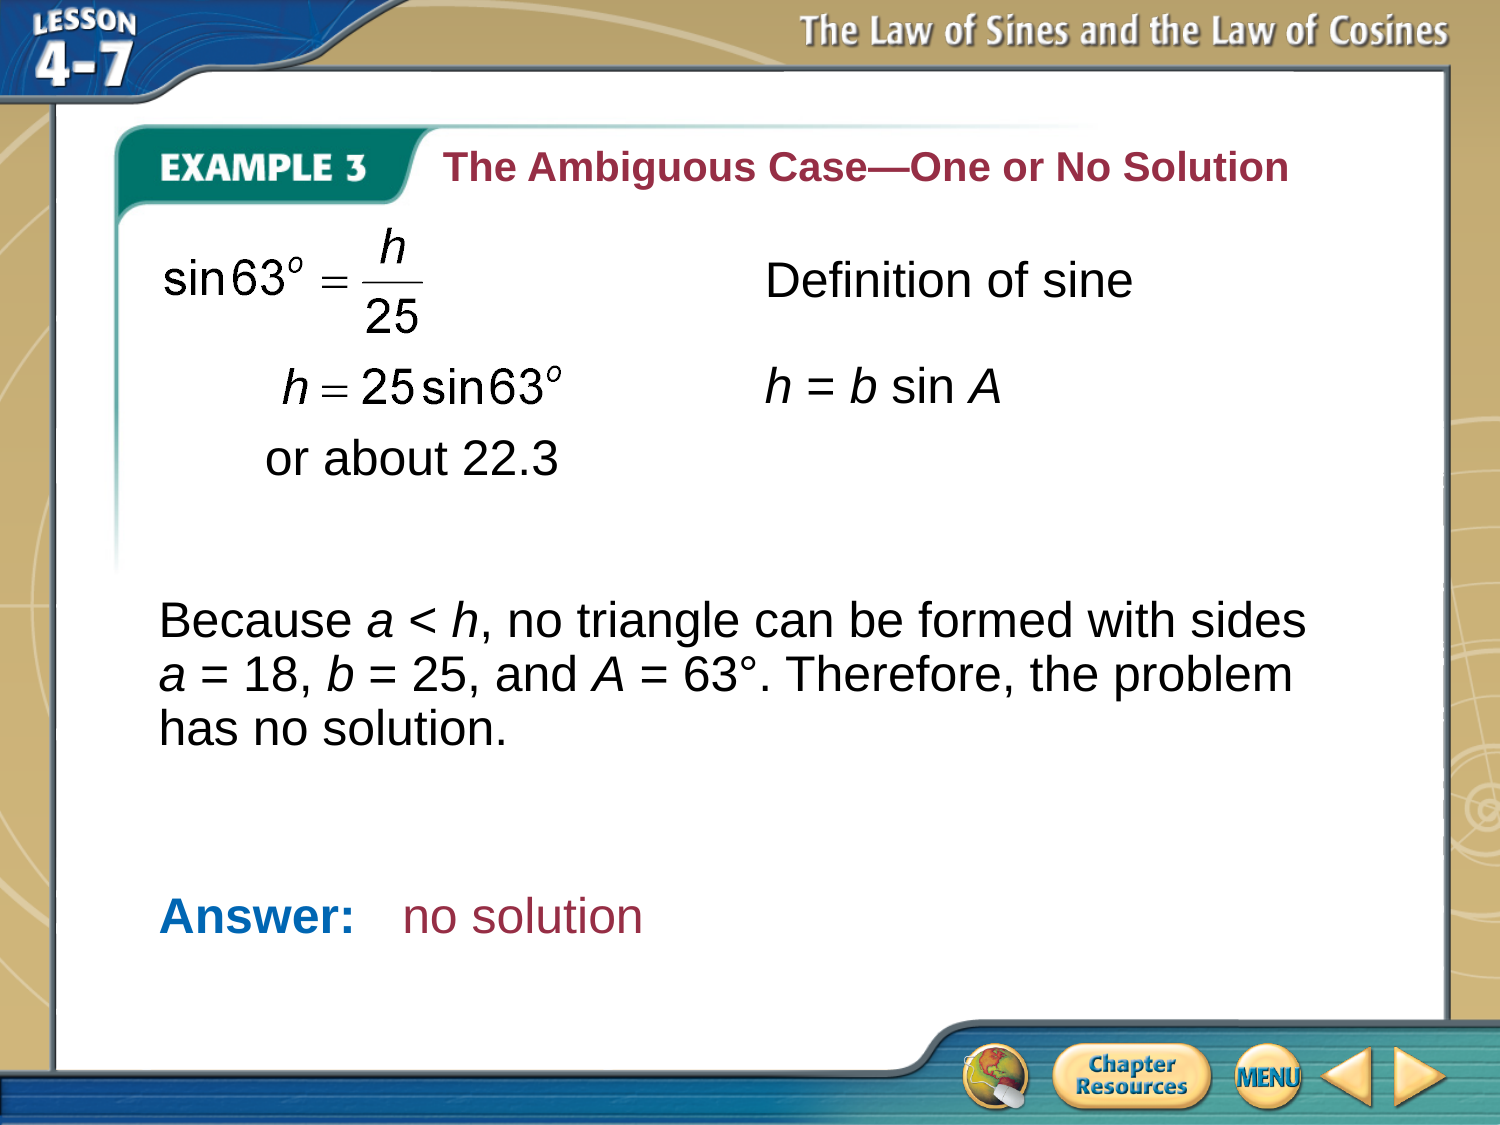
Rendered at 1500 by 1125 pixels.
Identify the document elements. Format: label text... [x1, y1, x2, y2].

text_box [156, 215, 1401, 352]
text_box Answer: no solution [87, 883, 1388, 952]
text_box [156, 352, 1401, 495]
picture [0, 0, 1500, 1125]
text_box Because a < h, no triangle can be formed with sides a = 18, b = 25, and A = 63°. Therefore, the problem has no solution. [143, 587, 1385, 765]
text_box The Ambiguous Case—One or No Solution [428, 132, 1386, 198]
